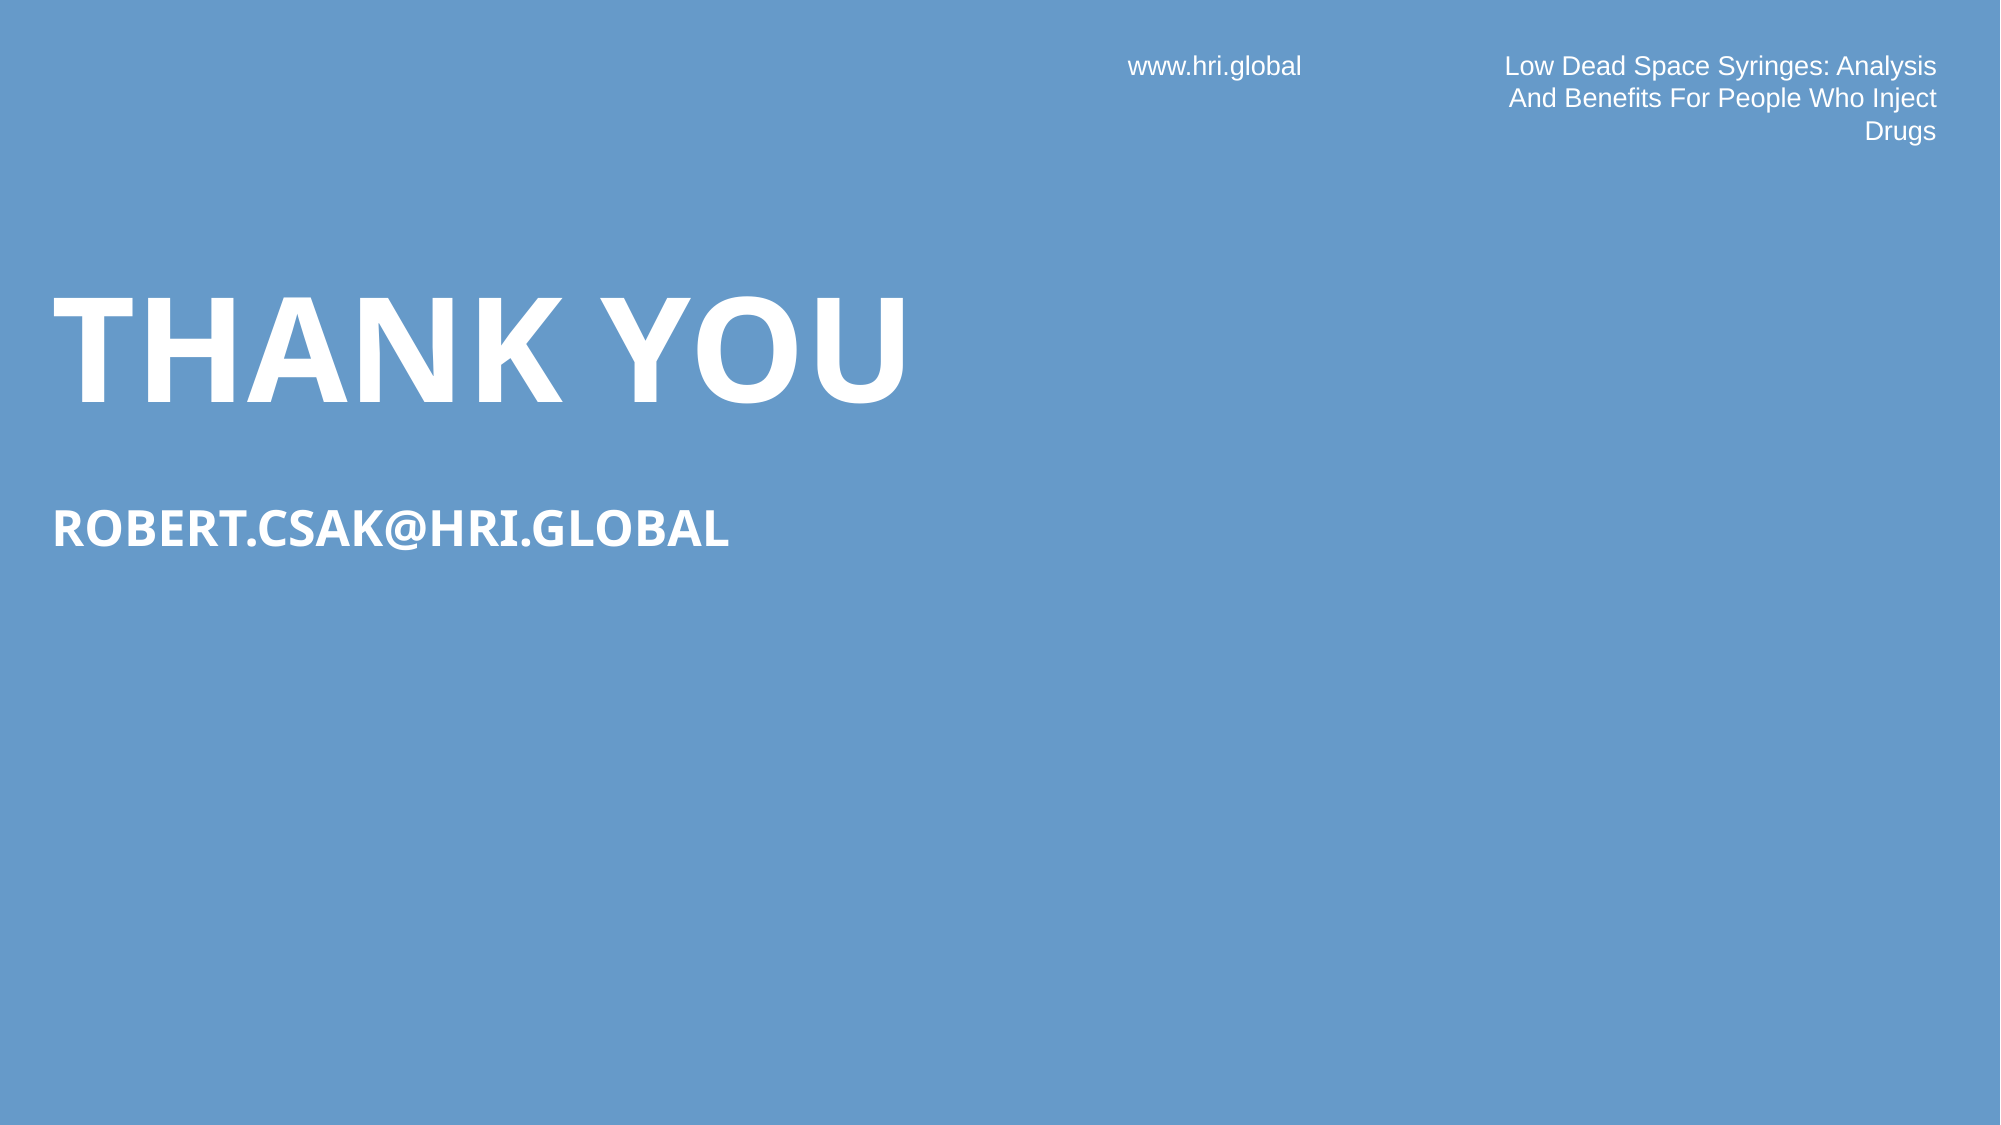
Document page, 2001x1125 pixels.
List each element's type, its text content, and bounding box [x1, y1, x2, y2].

text_box Low Dead Space Syringes: Analysis And Benefits For People Who Inject Drugs [1478, 40, 1952, 88]
text_box THANK YOU ROBERT.CSAK@HRI.GLOBAL [36, 49, 1000, 564]
text_box www.hri.global [844, 40, 1317, 88]
